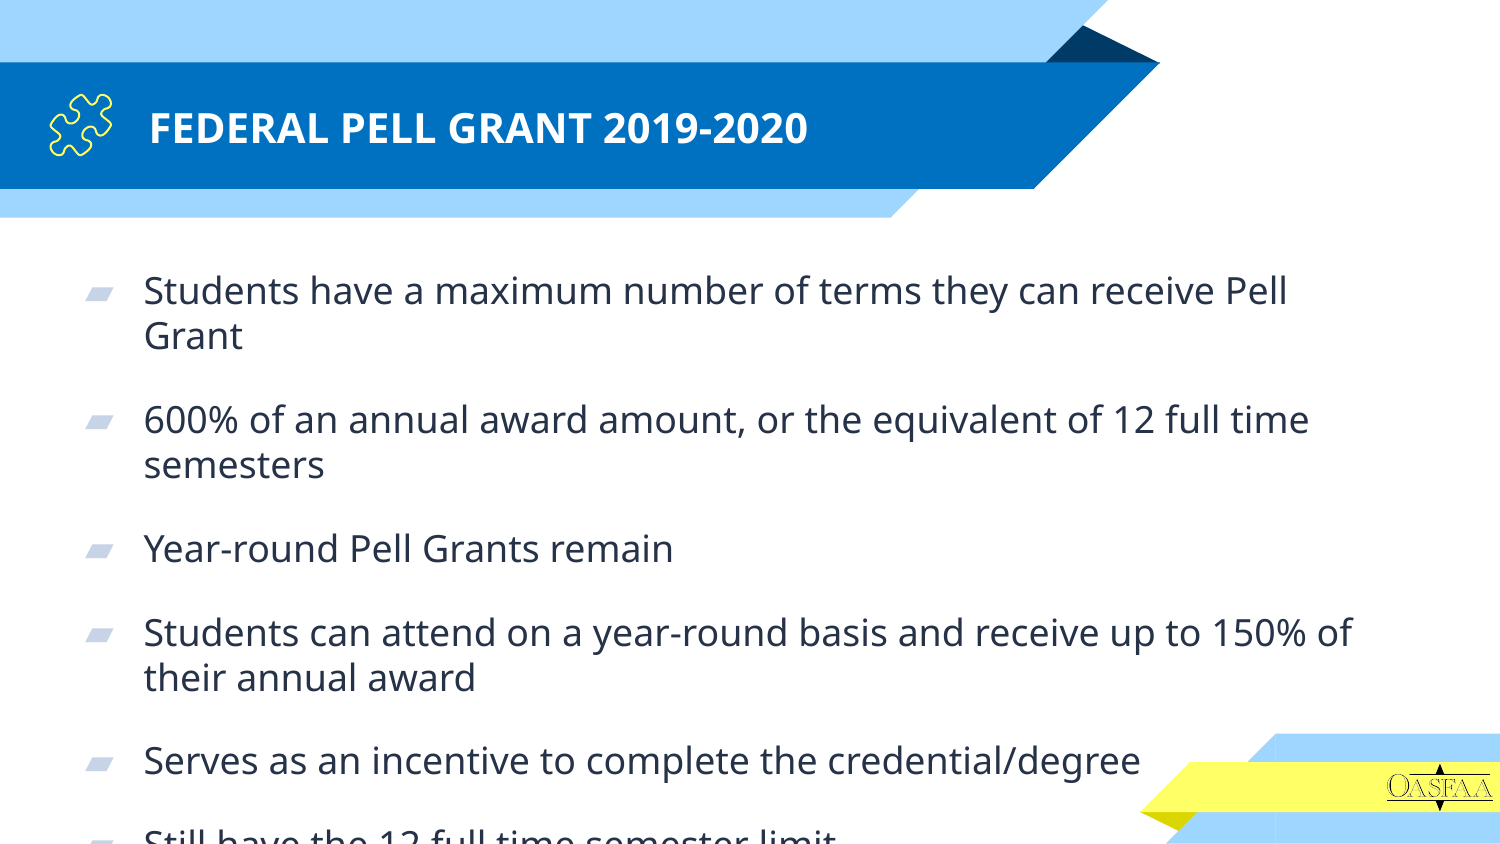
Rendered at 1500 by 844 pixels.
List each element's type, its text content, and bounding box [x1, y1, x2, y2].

picture [1406, 763, 1493, 812]
title FEDERAL PELL GRANT 2019-2020 [133, 64, 1058, 190]
list Students have a maximum number of terms they can receive Pell Grant 600% of an annual award amount, or the equivalent of 12 full time semesters Year-round Pell Grants remain Students can attend on a year-round basis and receive up to 150% of their annual award Serves as an incentive to complete the credential/degree Still have the 12 full time semester limit [53, 252, 1406, 833]
